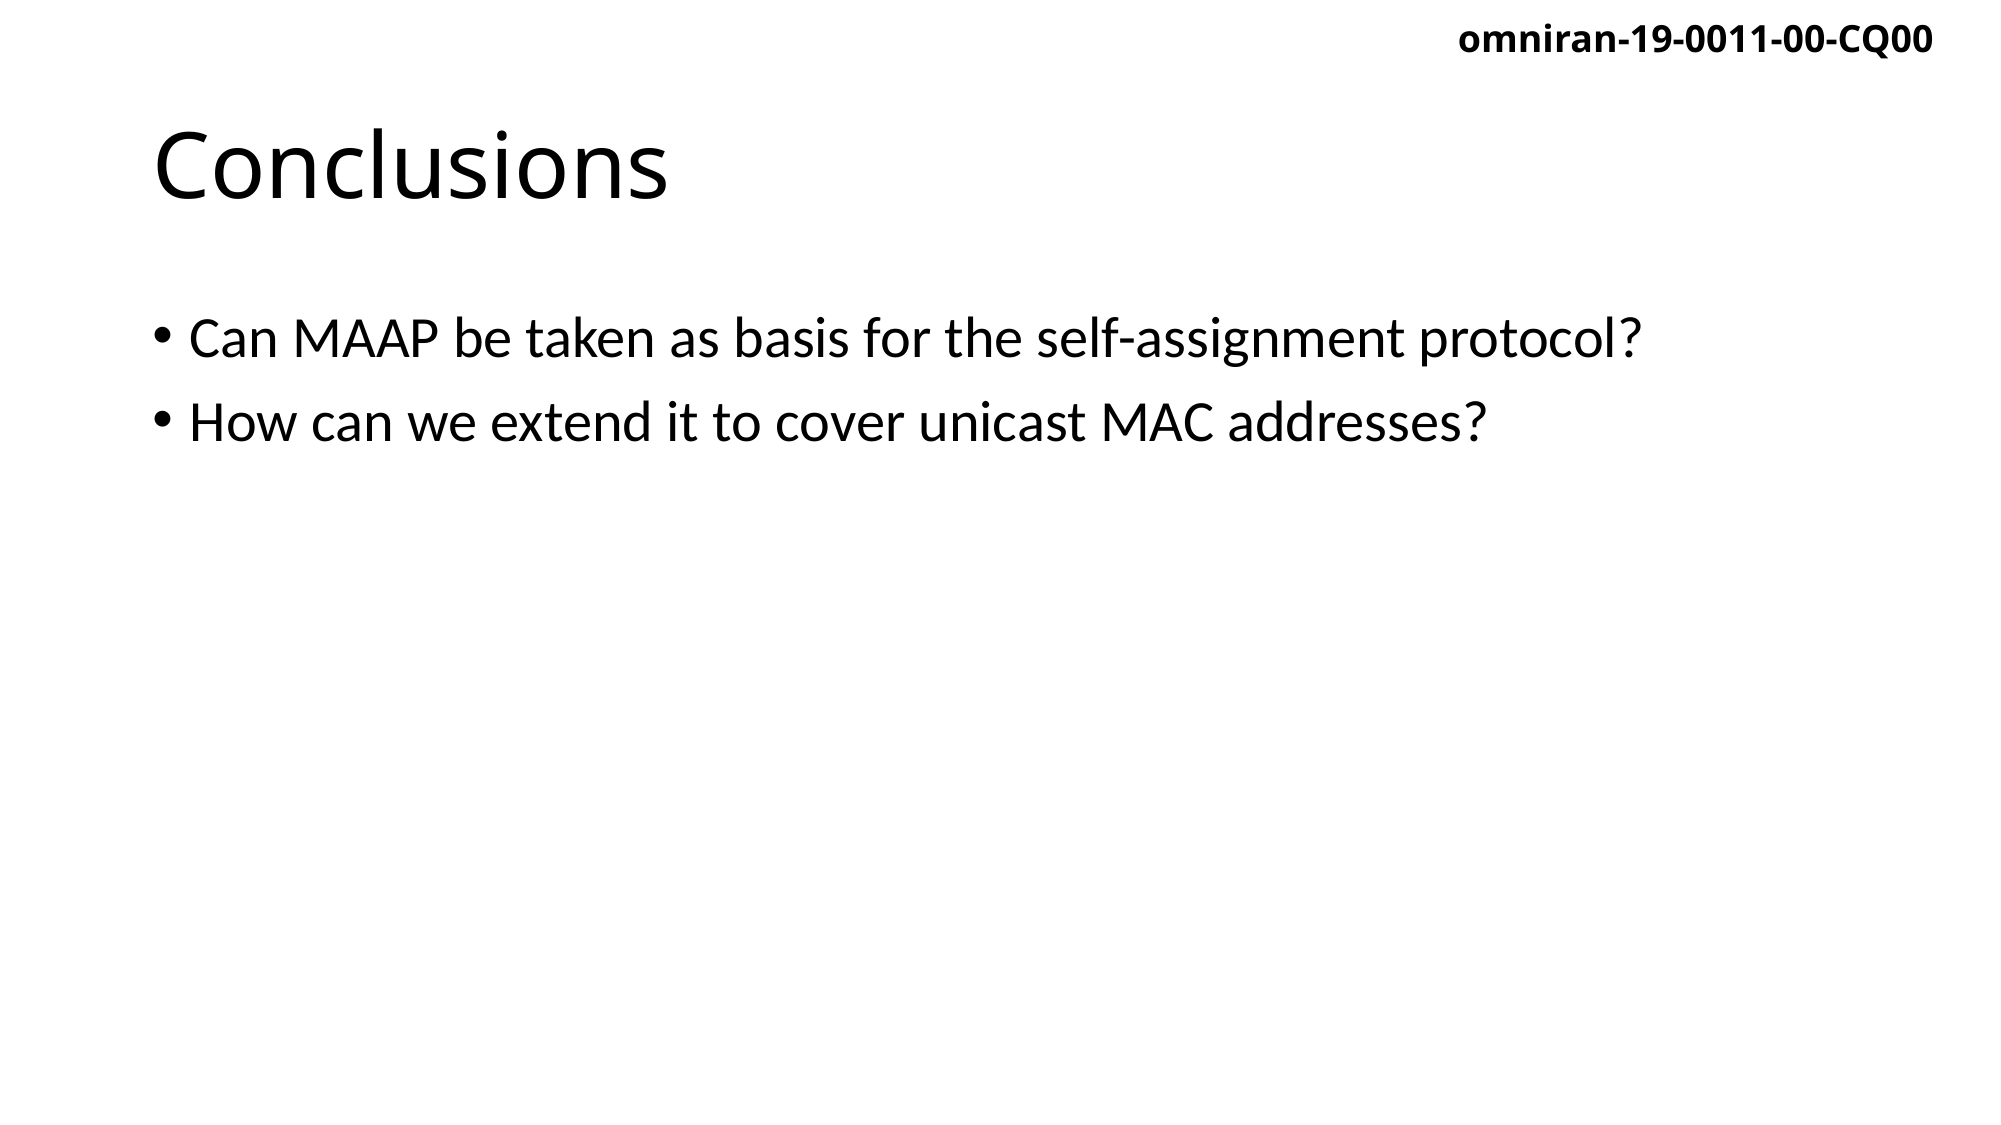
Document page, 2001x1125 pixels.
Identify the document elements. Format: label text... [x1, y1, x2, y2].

title Conclusions [137, 59, 1863, 278]
list Can MAAP be taken as basis for the self-assignment protocol? How can we extend it to cover unicast MAC addresses? [137, 299, 1863, 1014]
